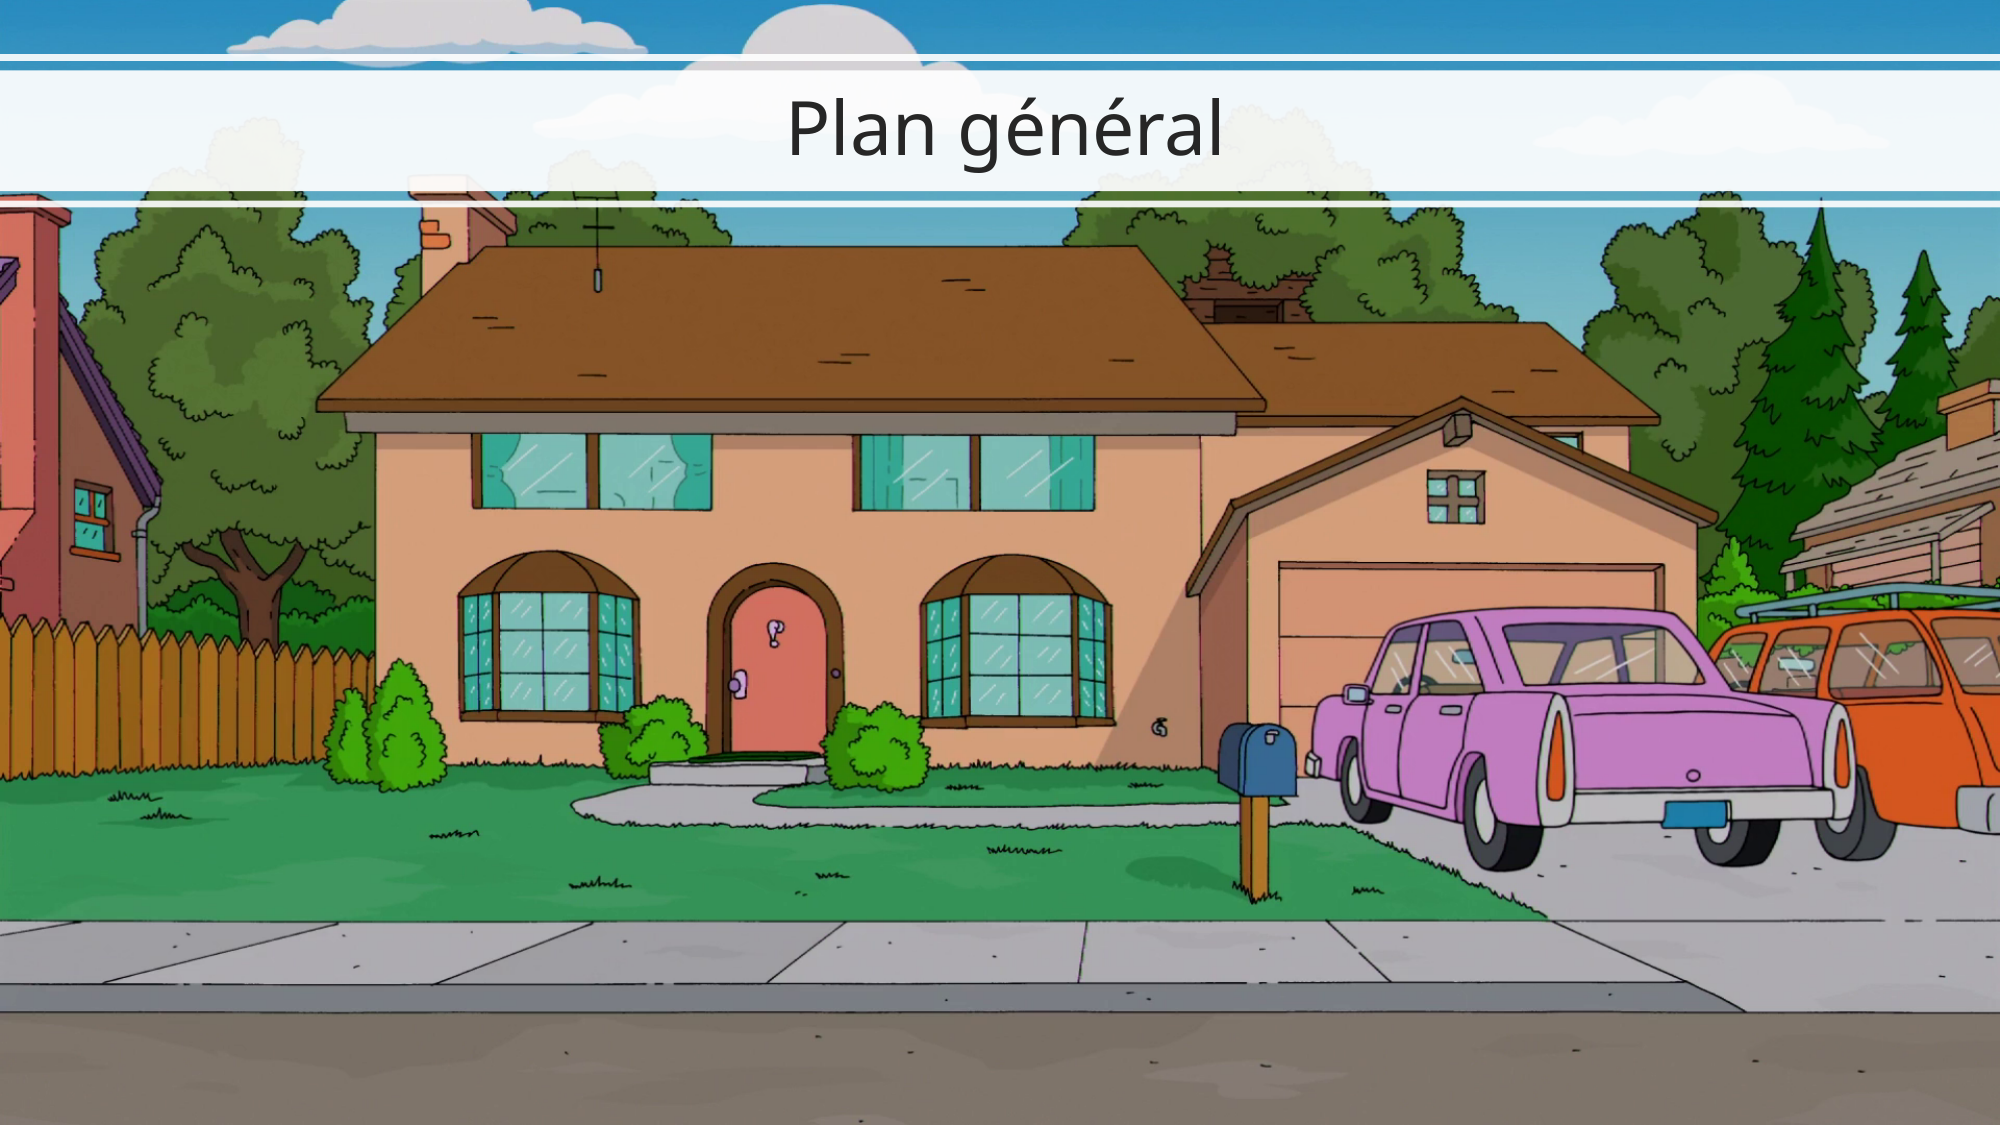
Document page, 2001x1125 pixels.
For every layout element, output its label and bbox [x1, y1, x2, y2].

list [0, 0, 2000, 56]
list [0, 59, 2000, 203]
list [0, 205, 2000, 1125]
